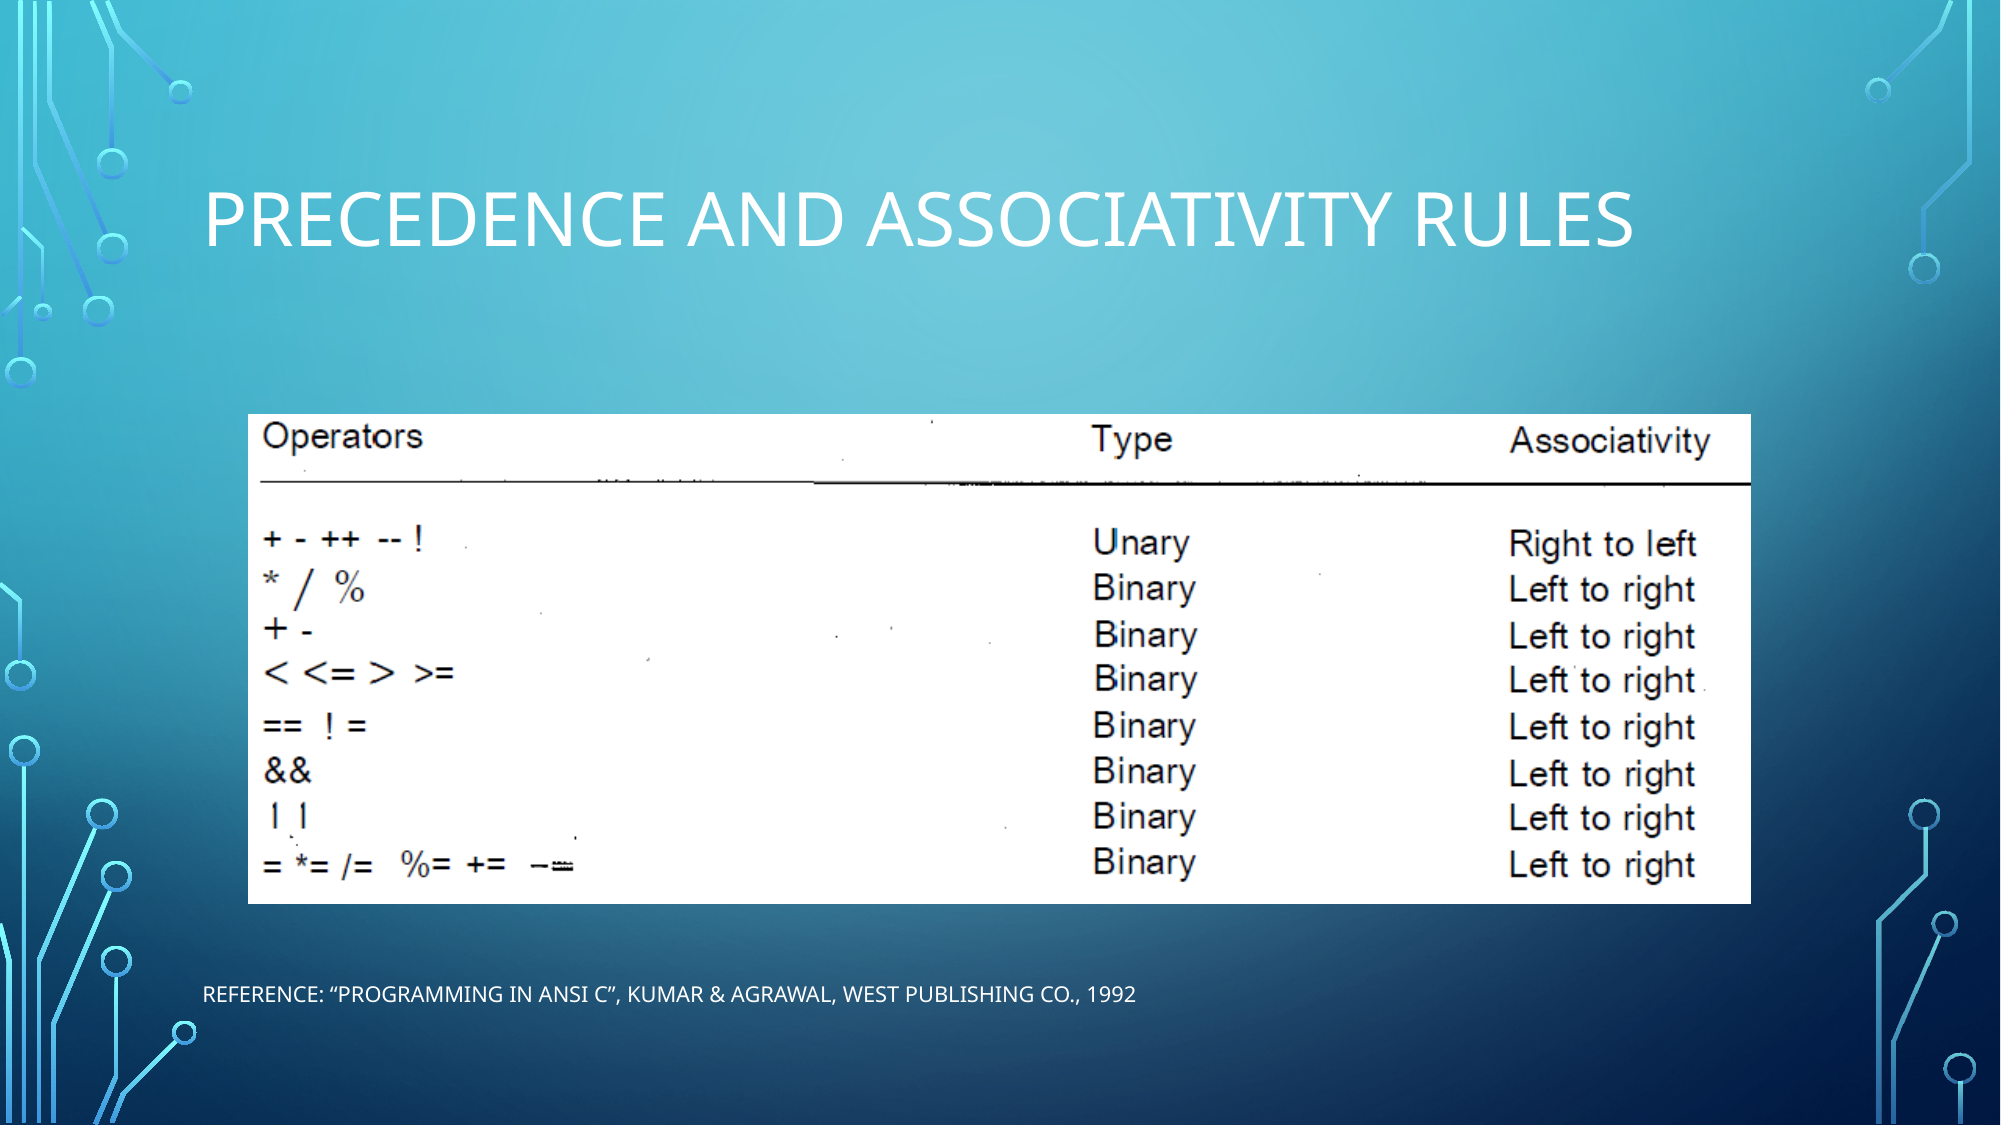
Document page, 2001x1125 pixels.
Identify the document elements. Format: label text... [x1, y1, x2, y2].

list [248, 414, 1751, 905]
footer Reference: “Programming in ANSI C”, Kumar & Agrawal, West Publishing Co., 1992 [187, 965, 1211, 1025]
title precedence and assocıatıvıty rules [187, 101, 1813, 344]
